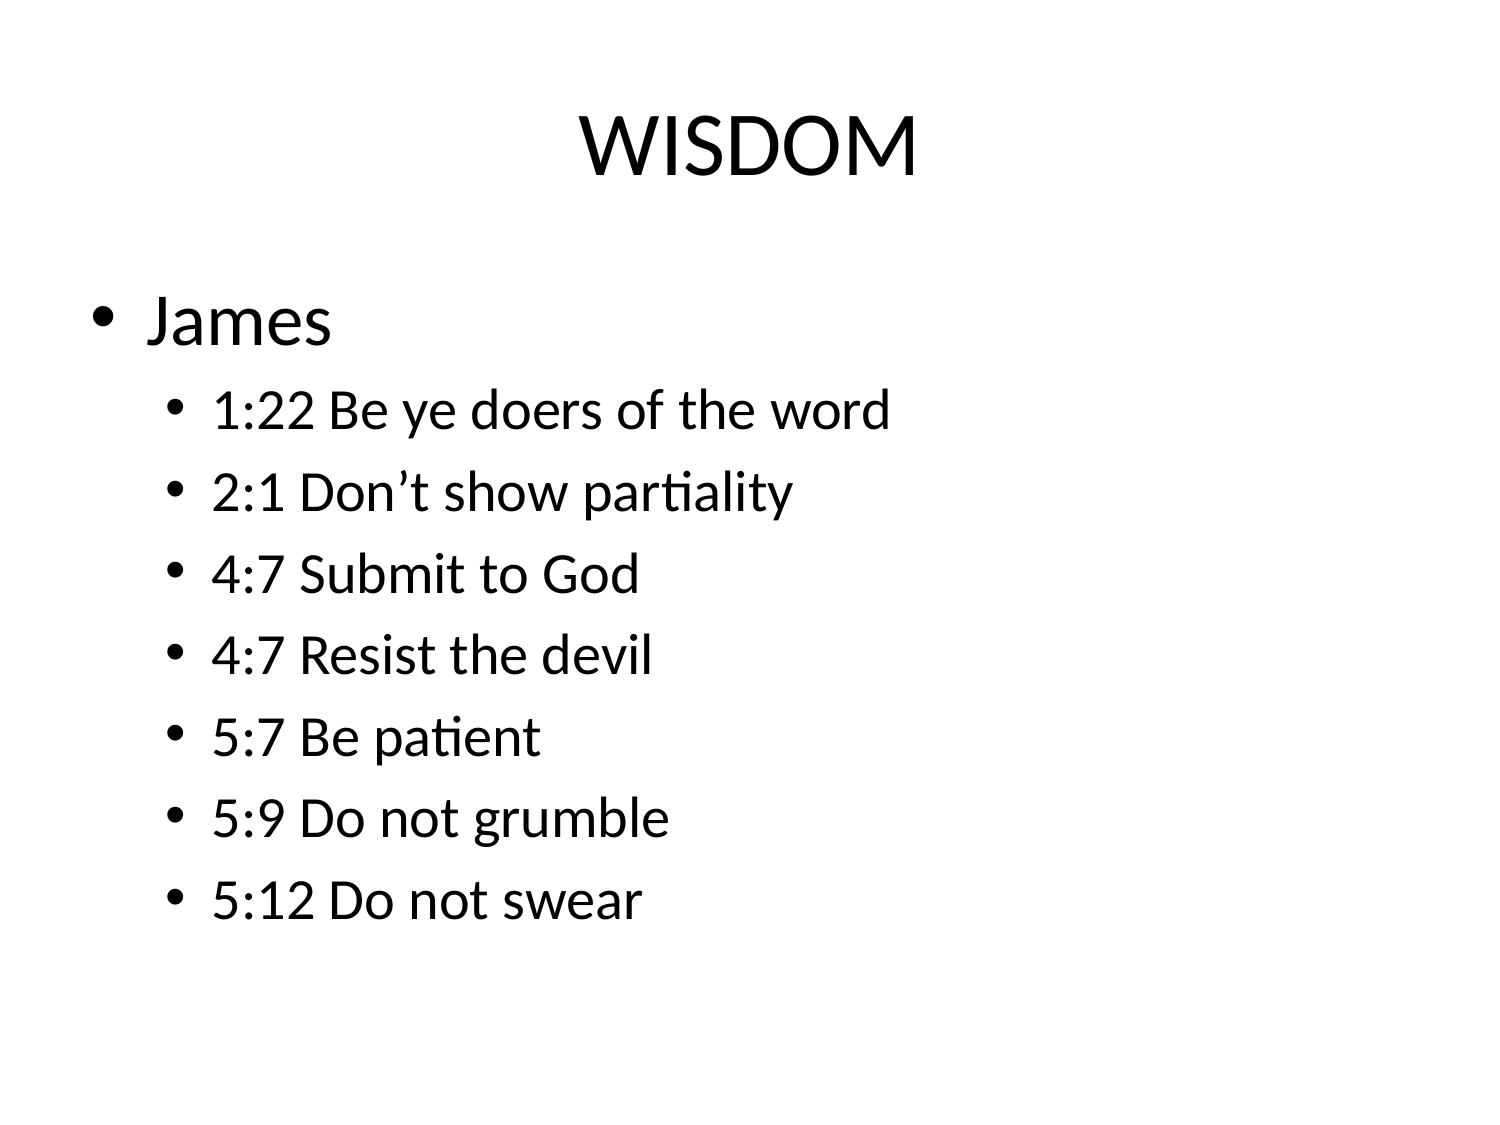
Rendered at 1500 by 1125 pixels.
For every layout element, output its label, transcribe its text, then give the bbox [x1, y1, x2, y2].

title WISDOM [75, 45, 1425, 233]
list James 1:22 Be ye doers of the word 2:1 Don’t show partiality 4:7 Submit to God 4:7 Resist the devil 5:7 Be patient 5:9 Do not grumble 5:12 Do not swear [75, 262, 1425, 1005]
